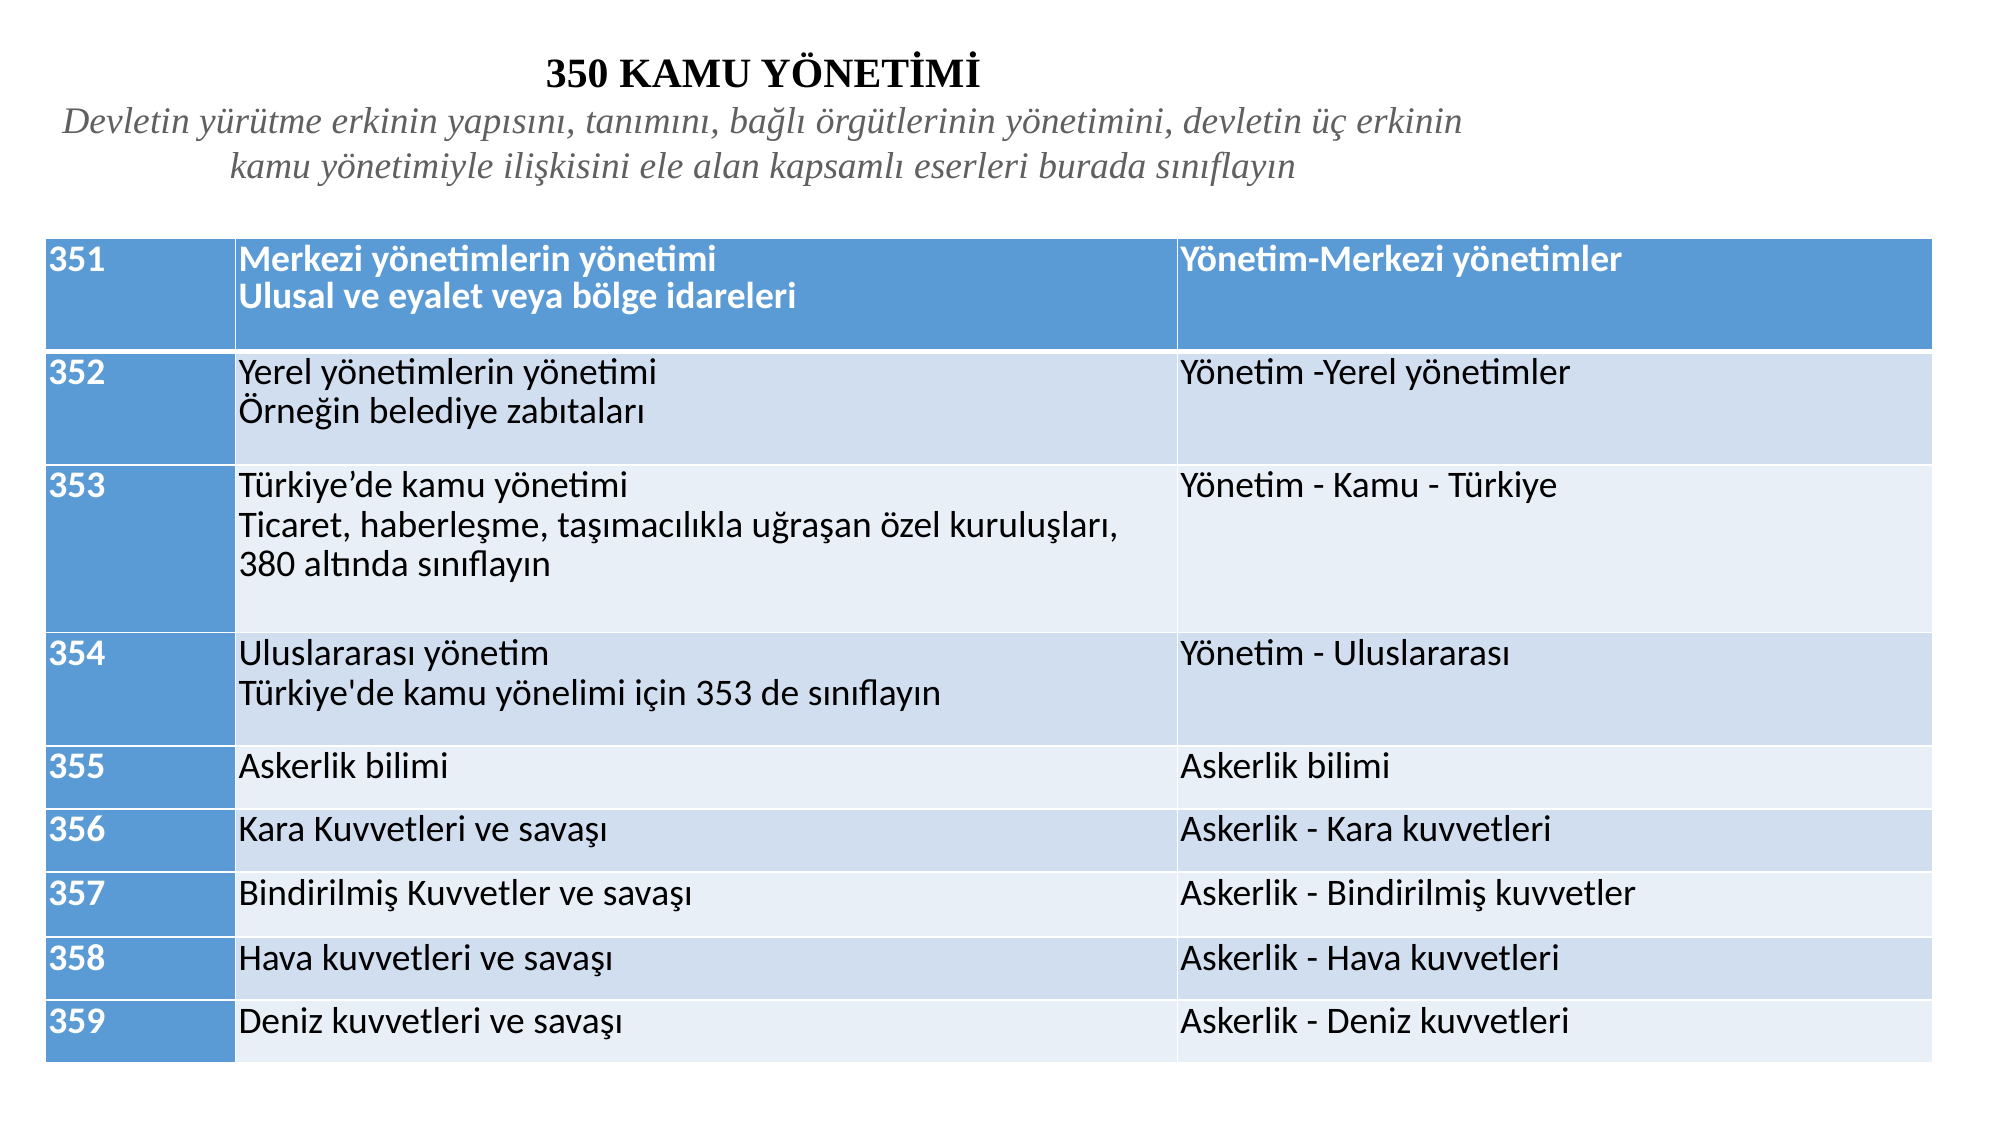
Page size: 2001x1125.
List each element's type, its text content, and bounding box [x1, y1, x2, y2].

table_cell Askerlik bilimi [236, 747, 1177, 808]
table_cell Bindirilmiş Kuvvetler ve savaşı [236, 873, 1177, 936]
table_cell Askerlik - Kara kuvvetleri [1178, 810, 1932, 871]
table_cell Askerlik - Hava kuvvetleri [1178, 938, 1932, 999]
table_cell 356 [46, 810, 235, 871]
text_box 350 KAMU YÖNETİMİ Devletin yürütme erkinin yapısını, tanımını, bağlı örgütlerinin yönetimini, devletin üç erkinin kamu yönetimiyle ilişkisini ele alan kapsamlı eserleri burada sınıflayın [27, 36, 1500, 194]
table_cell Yönetim - Uluslararası [1178, 633, 1932, 745]
table_cell 353 [46, 466, 235, 632]
table_header Yönetim-Merkezi yönetimler [1178, 239, 1932, 349]
table_cell Askerlik - Deniz kuvvetleri [1178, 1001, 1932, 1062]
table_header Merkezi yönetimlerin yönetimi Ulusal ve eyalet veya bölge idareleri [236, 239, 1177, 349]
table_header 351 [46, 239, 235, 349]
table_cell 359 [46, 1001, 235, 1062]
table_cell Uluslararası yönetim Türkiye'de kamu yönelimi için 353 de sınıflayın [236, 633, 1177, 745]
table_cell Yerel yönetimlerin yönetimi Örneğin belediye zabıtaları [236, 354, 1177, 464]
table_cell 357 [46, 873, 235, 936]
table_cell Yönetim -Yerel yönetimler [1178, 354, 1932, 464]
table_cell 358 [46, 938, 235, 999]
table_cell Yönetim - Kamu - Türkiye [1178, 466, 1932, 632]
title [137, 59, 1863, 237]
table_cell 352 [46, 354, 235, 464]
table_cell Kara Kuvvetleri ve savaşı [236, 810, 1177, 871]
table_cell 354 [46, 633, 235, 745]
table_cell Askerlik bilimi [1178, 747, 1932, 808]
table_cell Türkiye’de kamu yönetimi Ticaret, haberleşme, taşımacılıkla uğraşan özel kuruluşları, 380 altında sınıflayın [236, 466, 1177, 632]
table_cell Hava kuvvetleri ve savaşı [236, 938, 1177, 999]
table_cell 355 [46, 747, 235, 808]
table_cell Askerlik - Bindirilmiş kuvvetler [1178, 873, 1932, 936]
table_cell Deniz kuvvetleri ve savaşı [236, 1001, 1177, 1062]
